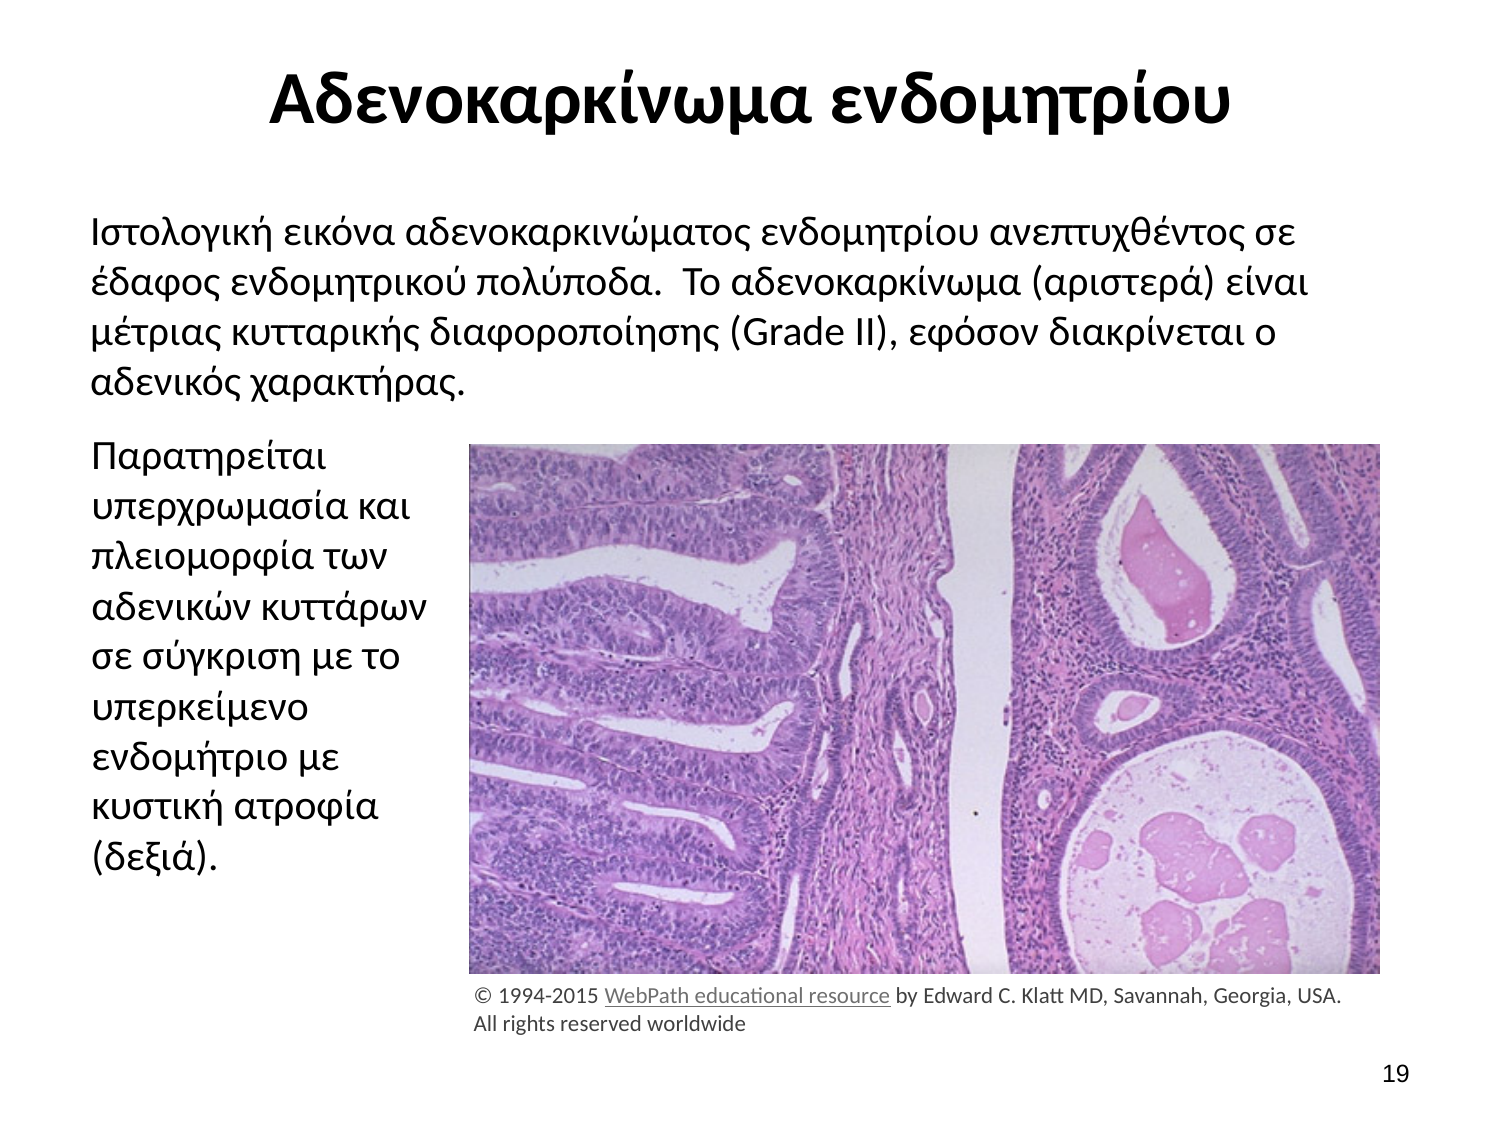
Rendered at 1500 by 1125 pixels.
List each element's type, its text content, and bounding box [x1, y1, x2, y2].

picture [469, 444, 1380, 974]
list Ιστολογική εικόνα αδενοκαρκινώματος ενδομητρίου ανεπτυχθέντος σε έδαφος ενδομητρικού πολύποδα. Το αδενοκαρκίνωμα (αριστερά) είναι μέτριας κυτταρικής διαφοροποίησης (Grade II), εφόσον διακρίνεται ο αδενικός χαρακτήρας. [75, 196, 1425, 1024]
slide_number 18 [1074, 1042, 1425, 1103]
text_box © 1994-2015 WebPath educational resource by Edward C. Klatt MD, Savannah, Georgia, USA. All rights reserved worldwide [458, 973, 1380, 1044]
text_box Παρατηρείται υπερχρωμασία και πλειομορφία των αδενικών κυττάρων σε σύγκριση με το υπερκείμενο ενδομήτριο με κυστική ατροφία (δεξιά). [76, 420, 467, 886]
title Αδενοκαρκίνωμα ενδομητρίου [76, 19, 1427, 169]
